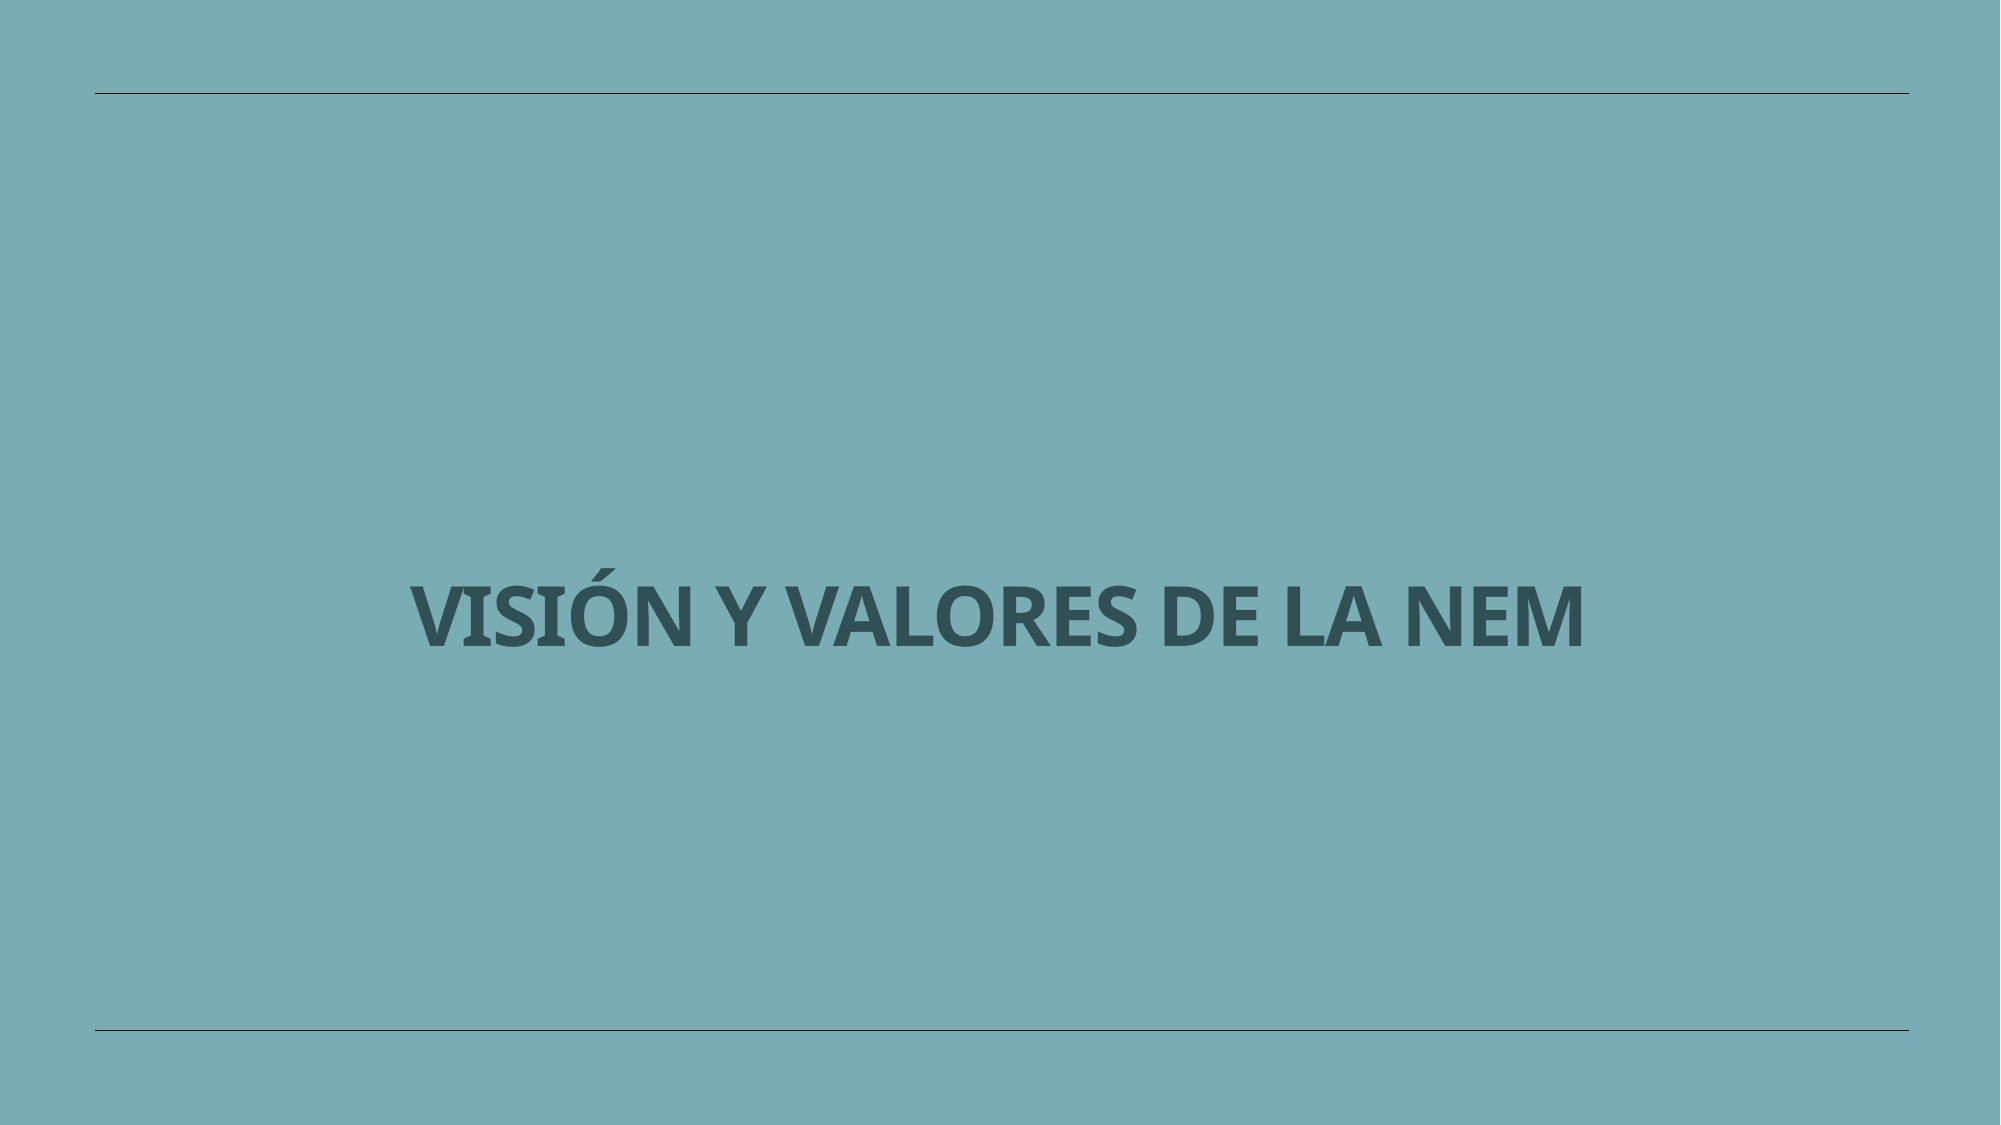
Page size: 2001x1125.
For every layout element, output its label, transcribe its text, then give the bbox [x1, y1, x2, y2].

title VISIÓN Y VALORES DE LA NEM [93, 117, 1907, 980]
